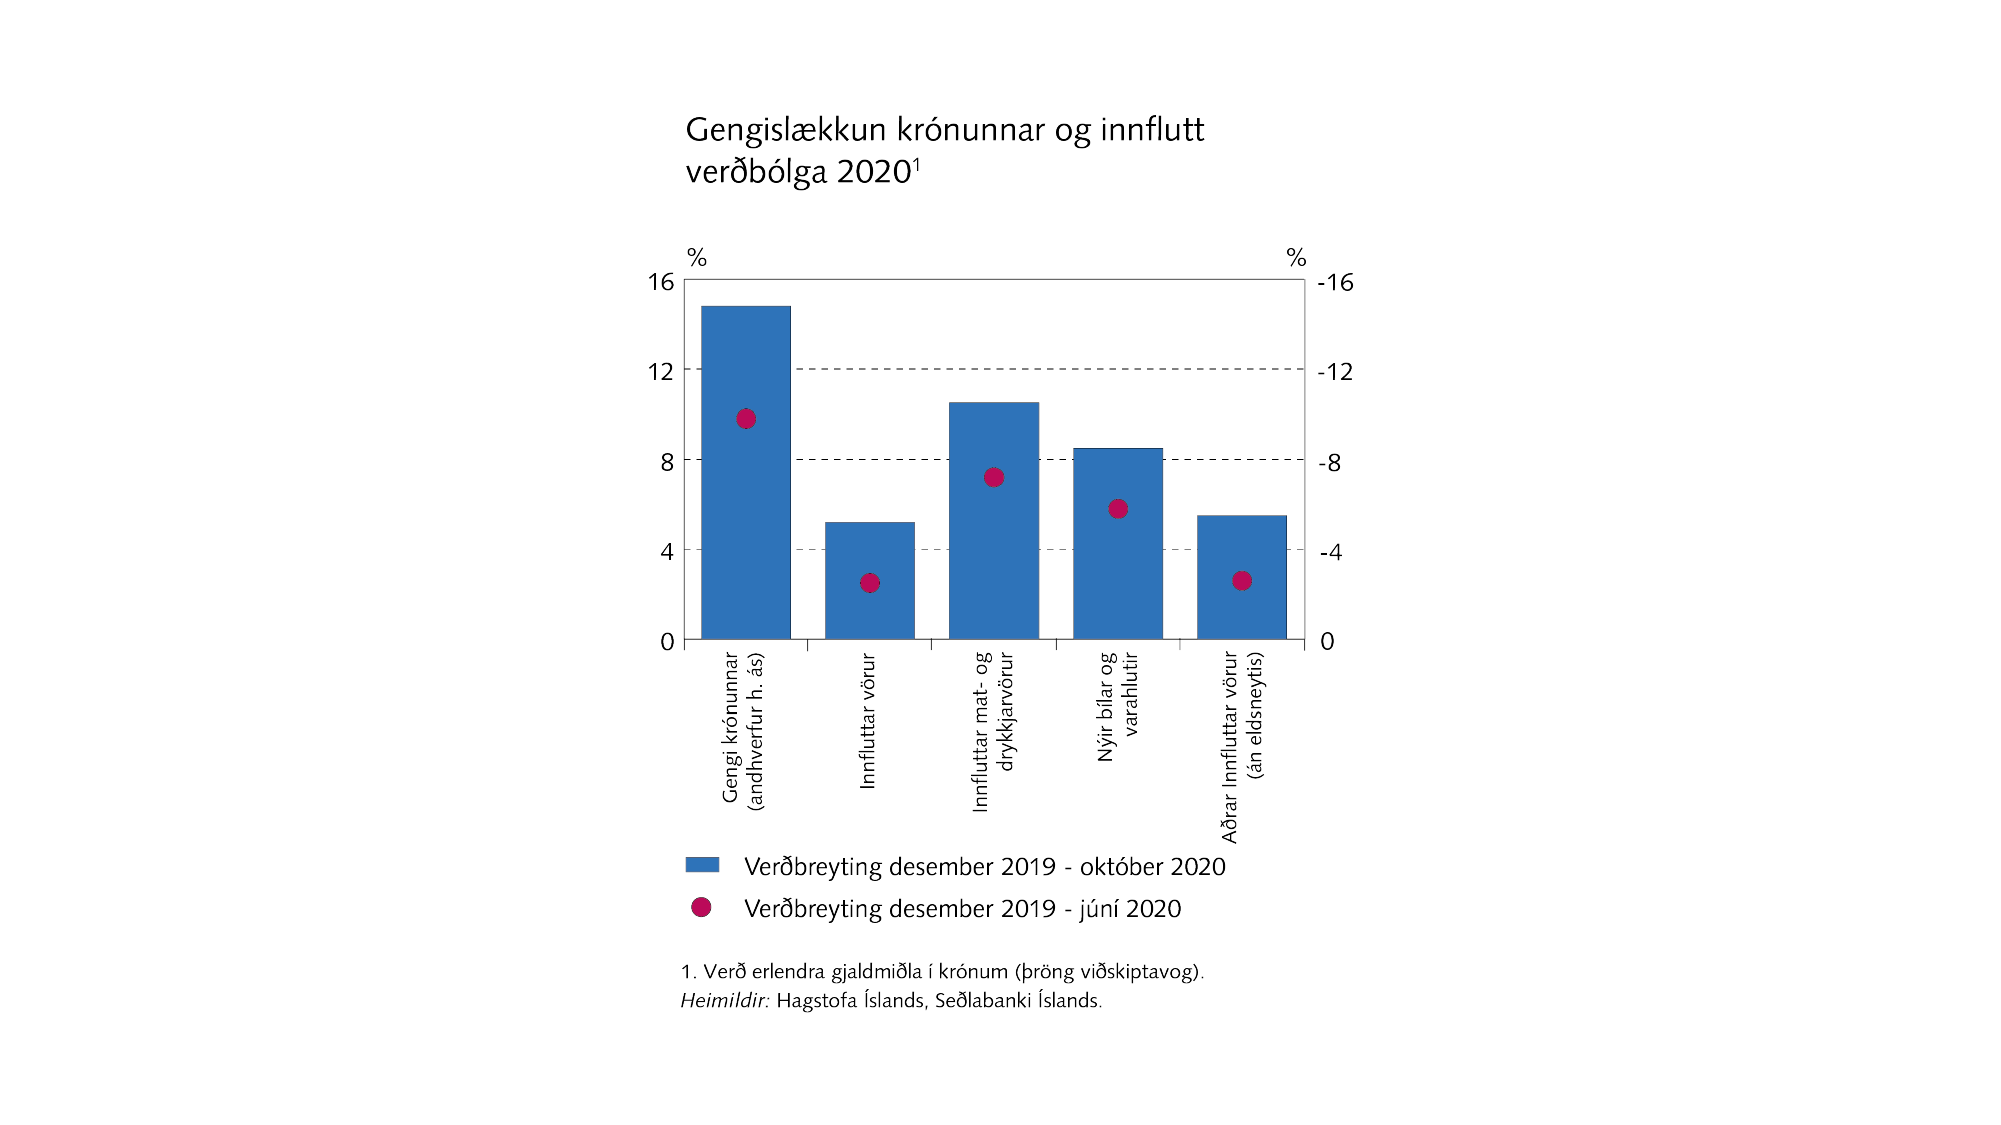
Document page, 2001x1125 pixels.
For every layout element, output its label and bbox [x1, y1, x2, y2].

picture [646, 112, 1354, 1013]
